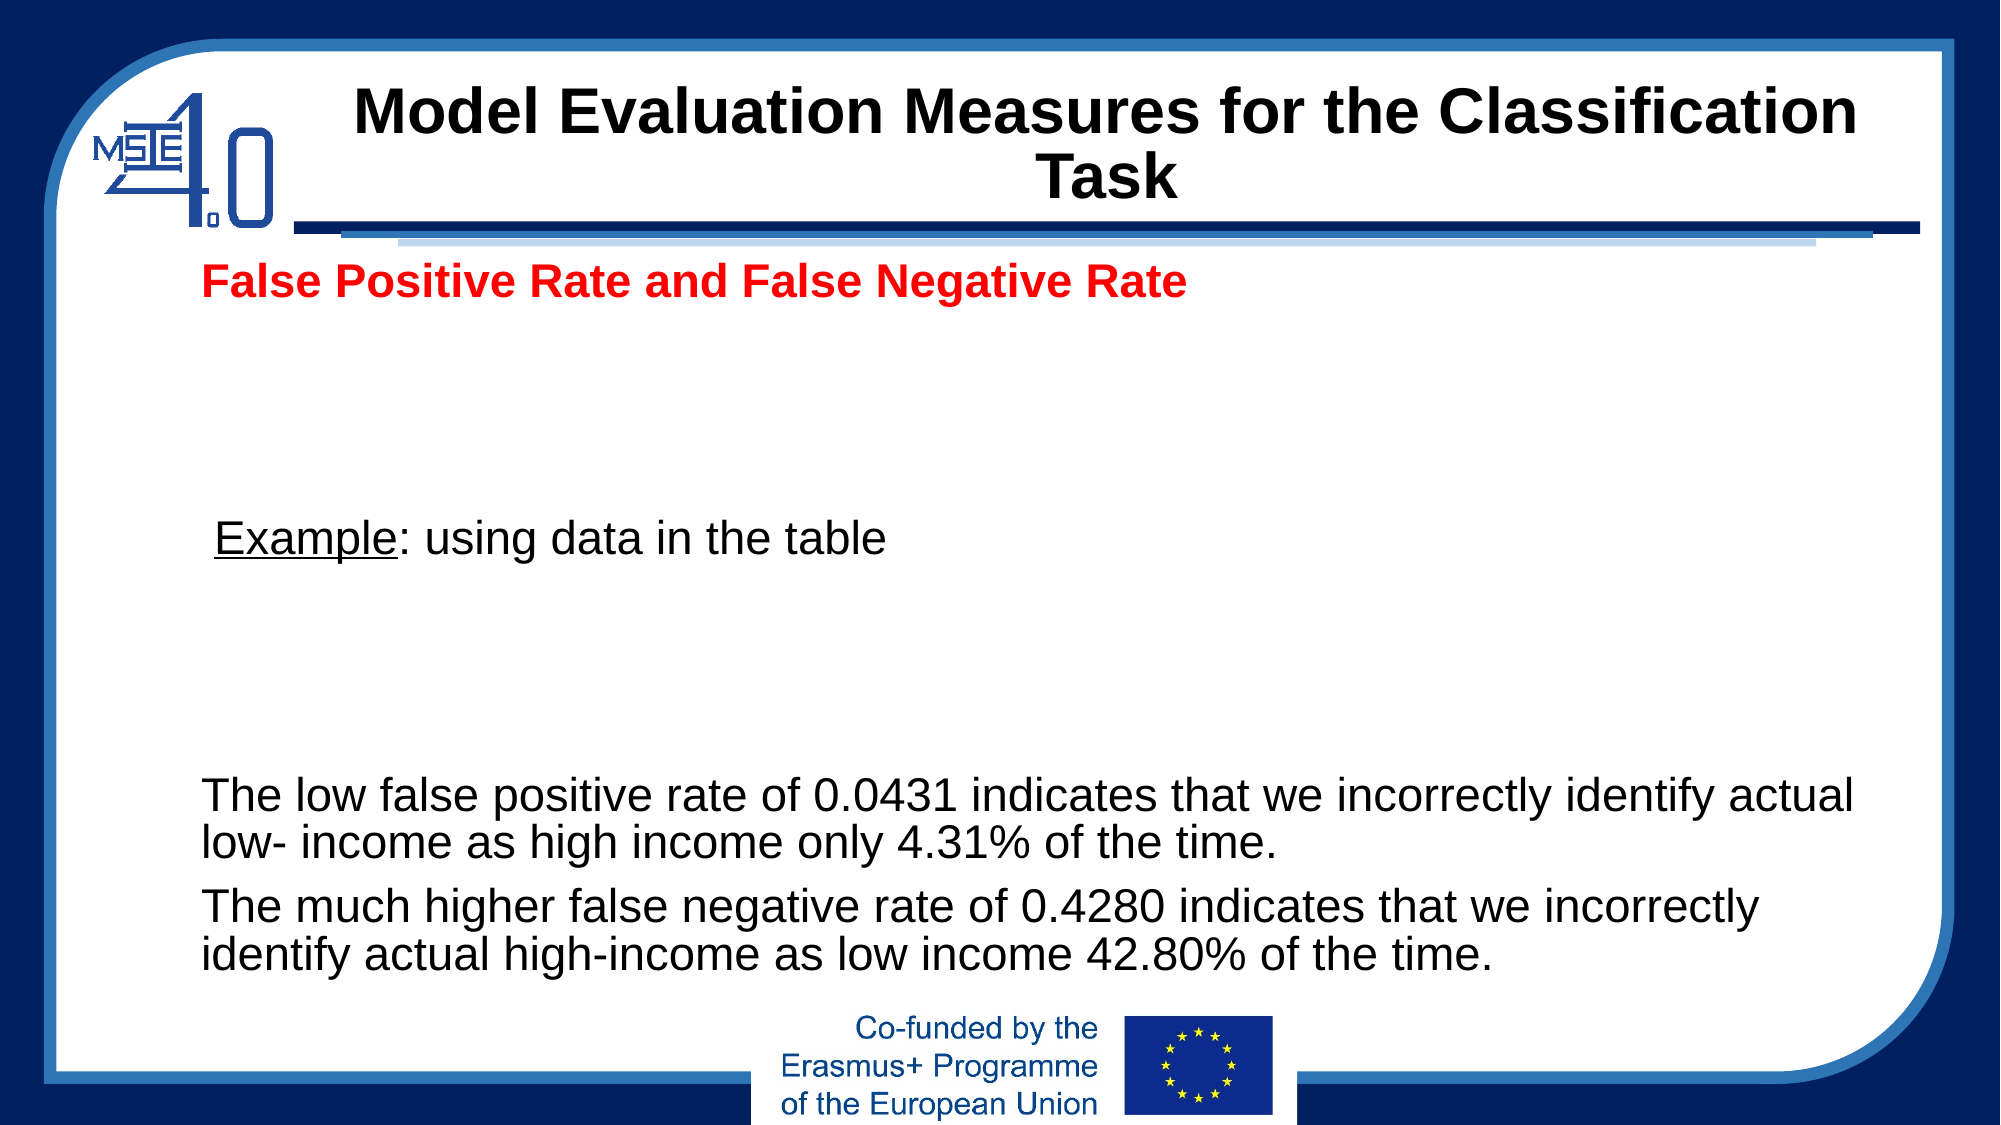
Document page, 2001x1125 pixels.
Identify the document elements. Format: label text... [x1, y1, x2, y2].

picture [751, 1003, 1298, 1125]
title Model Evaluation Measures for the Classification Task [294, 73, 1921, 220]
